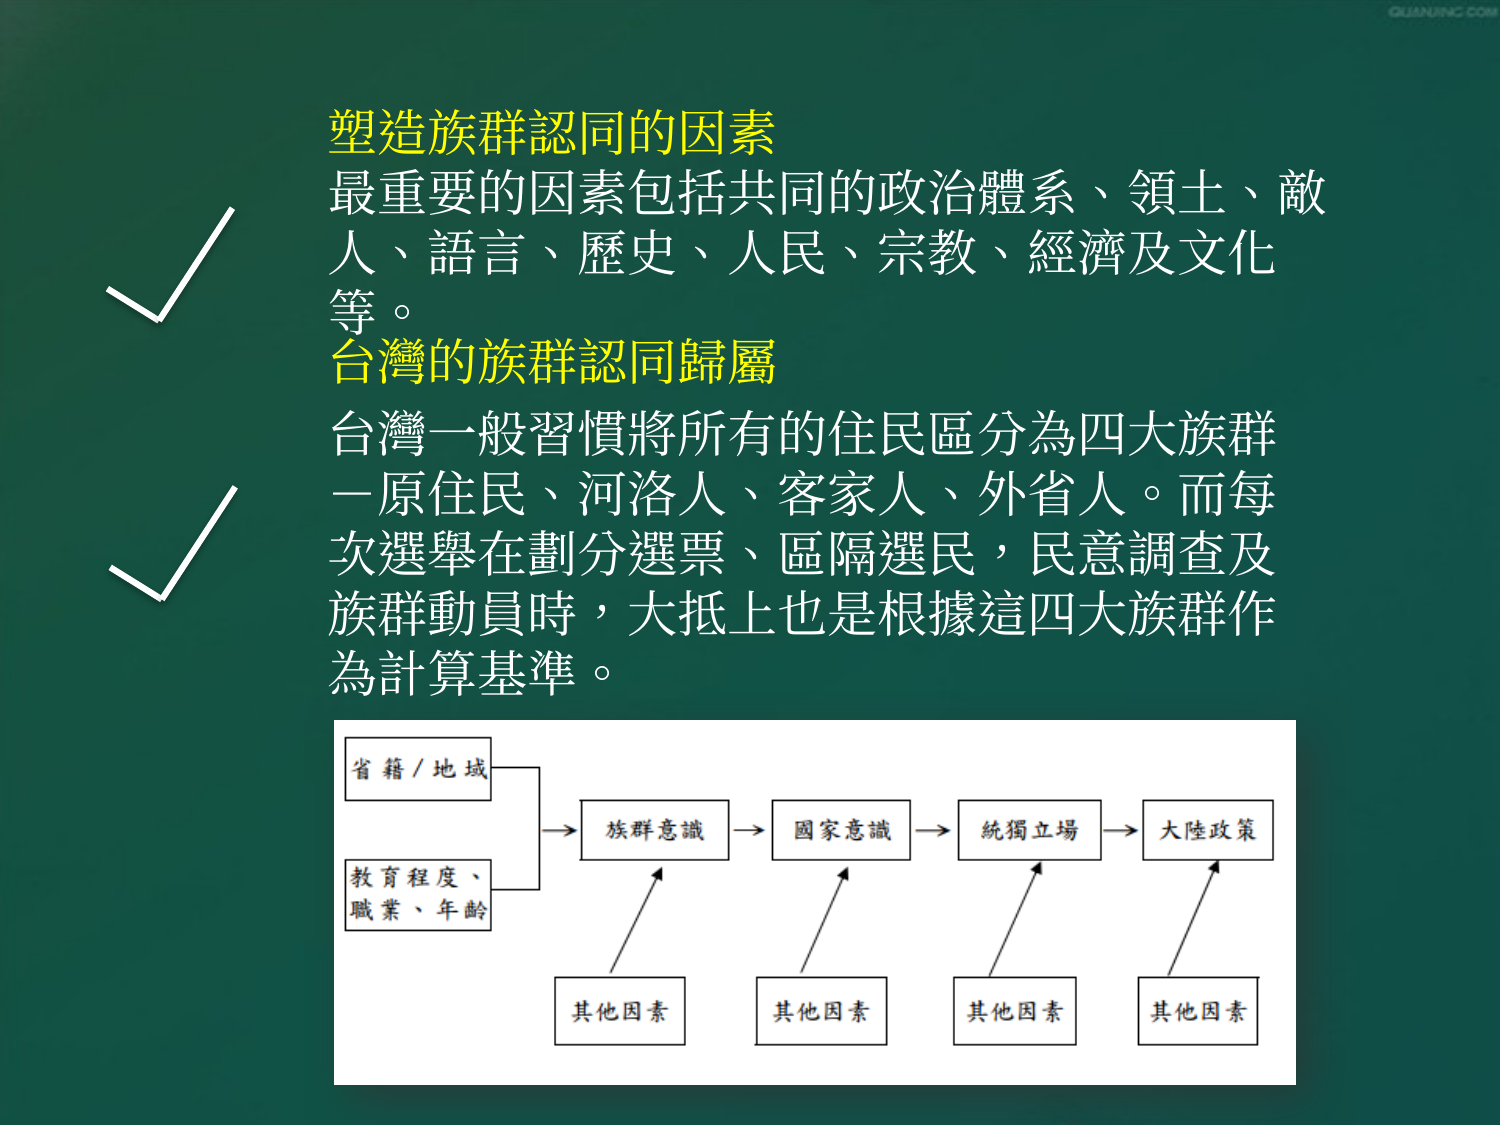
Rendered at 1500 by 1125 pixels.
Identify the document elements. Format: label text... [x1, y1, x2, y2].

picture [0, 0, 1500, 1125]
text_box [107, 207, 233, 321]
text_box 台灣的族群認同歸屬 台灣一般習慣將所有的住民區分為四大族群－原住民、河洛人、客家人、外省人。而每次選舉在劃分選票、區隔選民，民意調查及族群動員時，大抵上也是根據這四大族群作為計算基準。 [312, 323, 1300, 711]
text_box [110, 486, 236, 600]
text_box 塑造族群認同的因素 最重要的因素包括共同的政治體系、領土、敵人、語言、歷史、人民、宗教、經濟及文化等。 [312, 94, 1350, 349]
